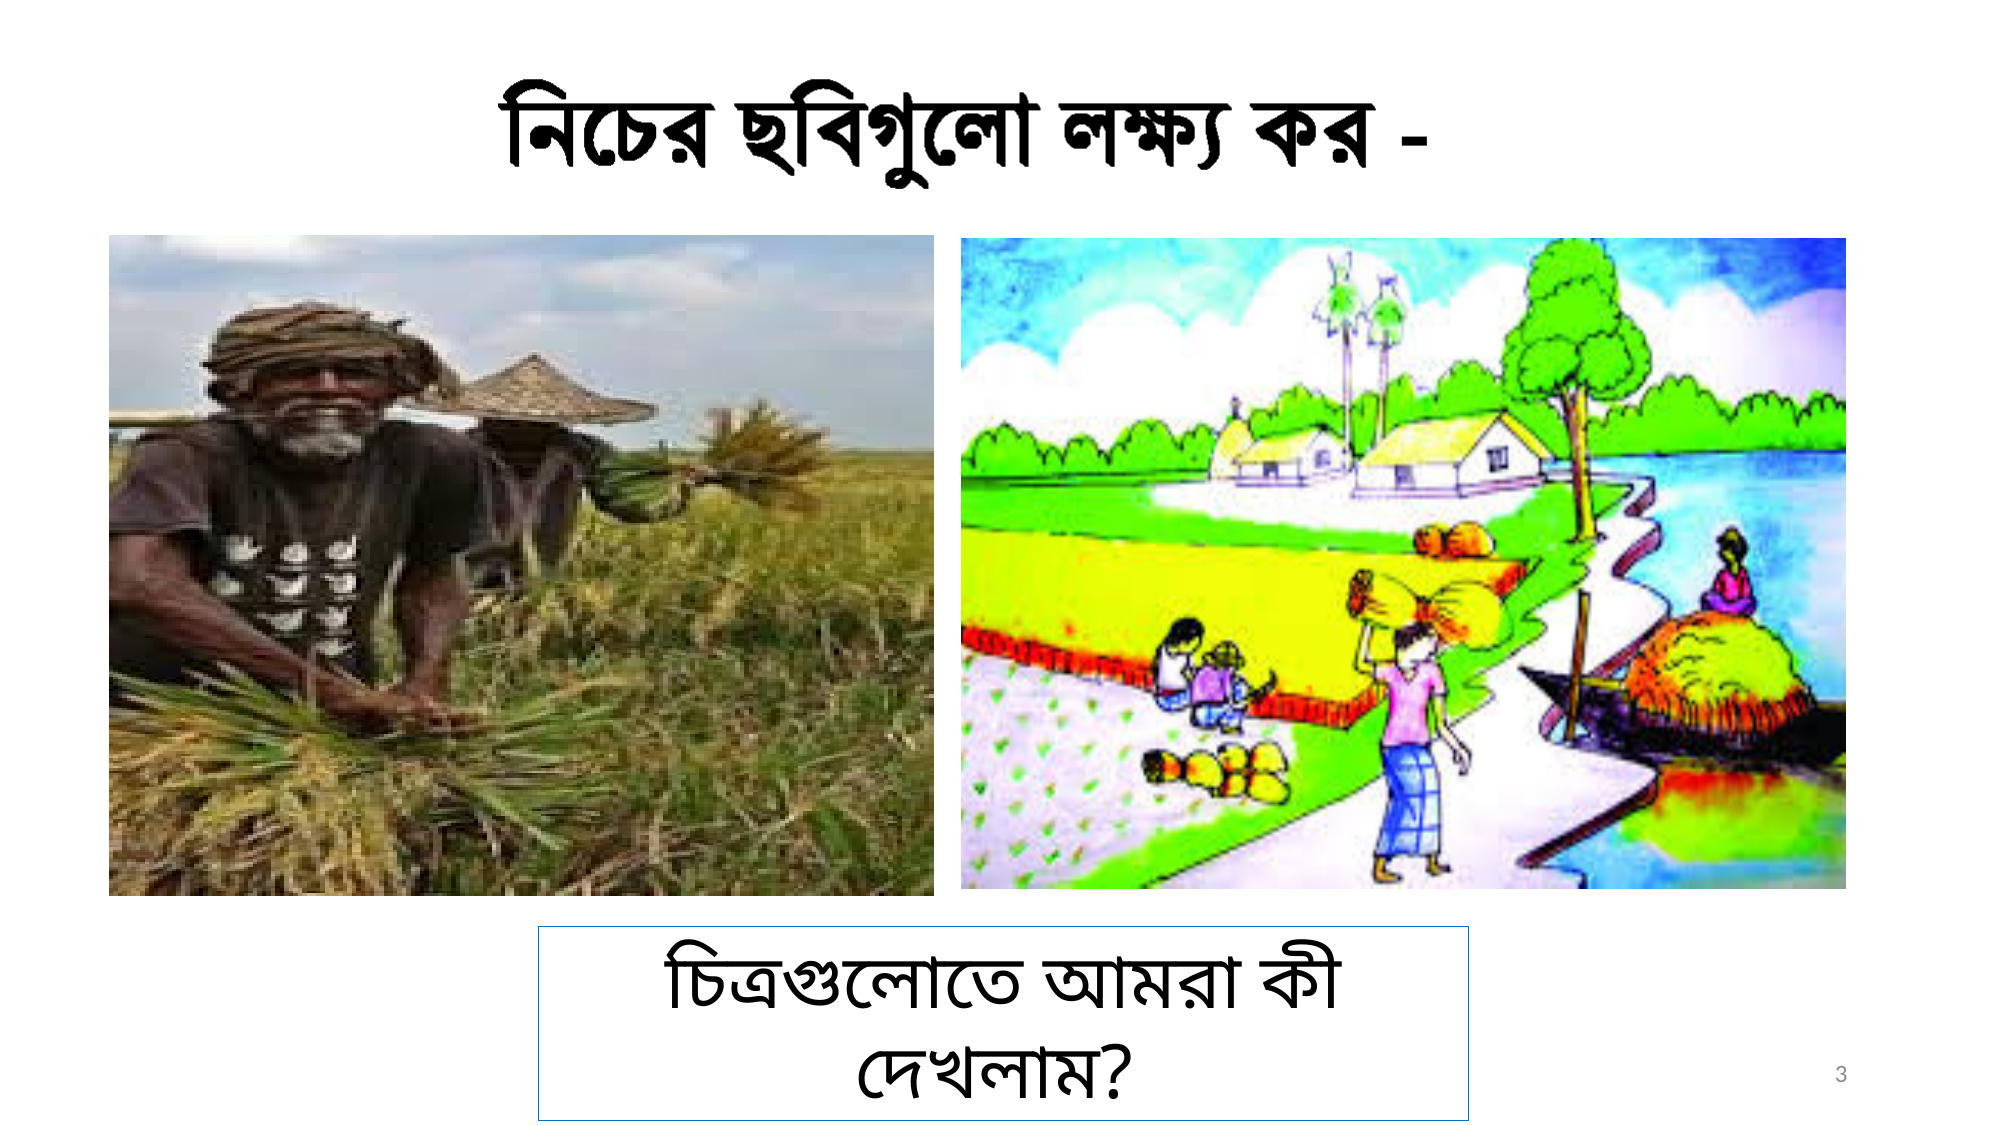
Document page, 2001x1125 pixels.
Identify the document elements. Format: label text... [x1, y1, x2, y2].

picture [961, 238, 1846, 889]
picture [444, 76, 1471, 198]
picture [109, 235, 934, 896]
text_box চিত্রগুলোতে আমরা কী দেখলাম? [538, 926, 1469, 1121]
slide_number 3 [1469, 1042, 1863, 1103]
